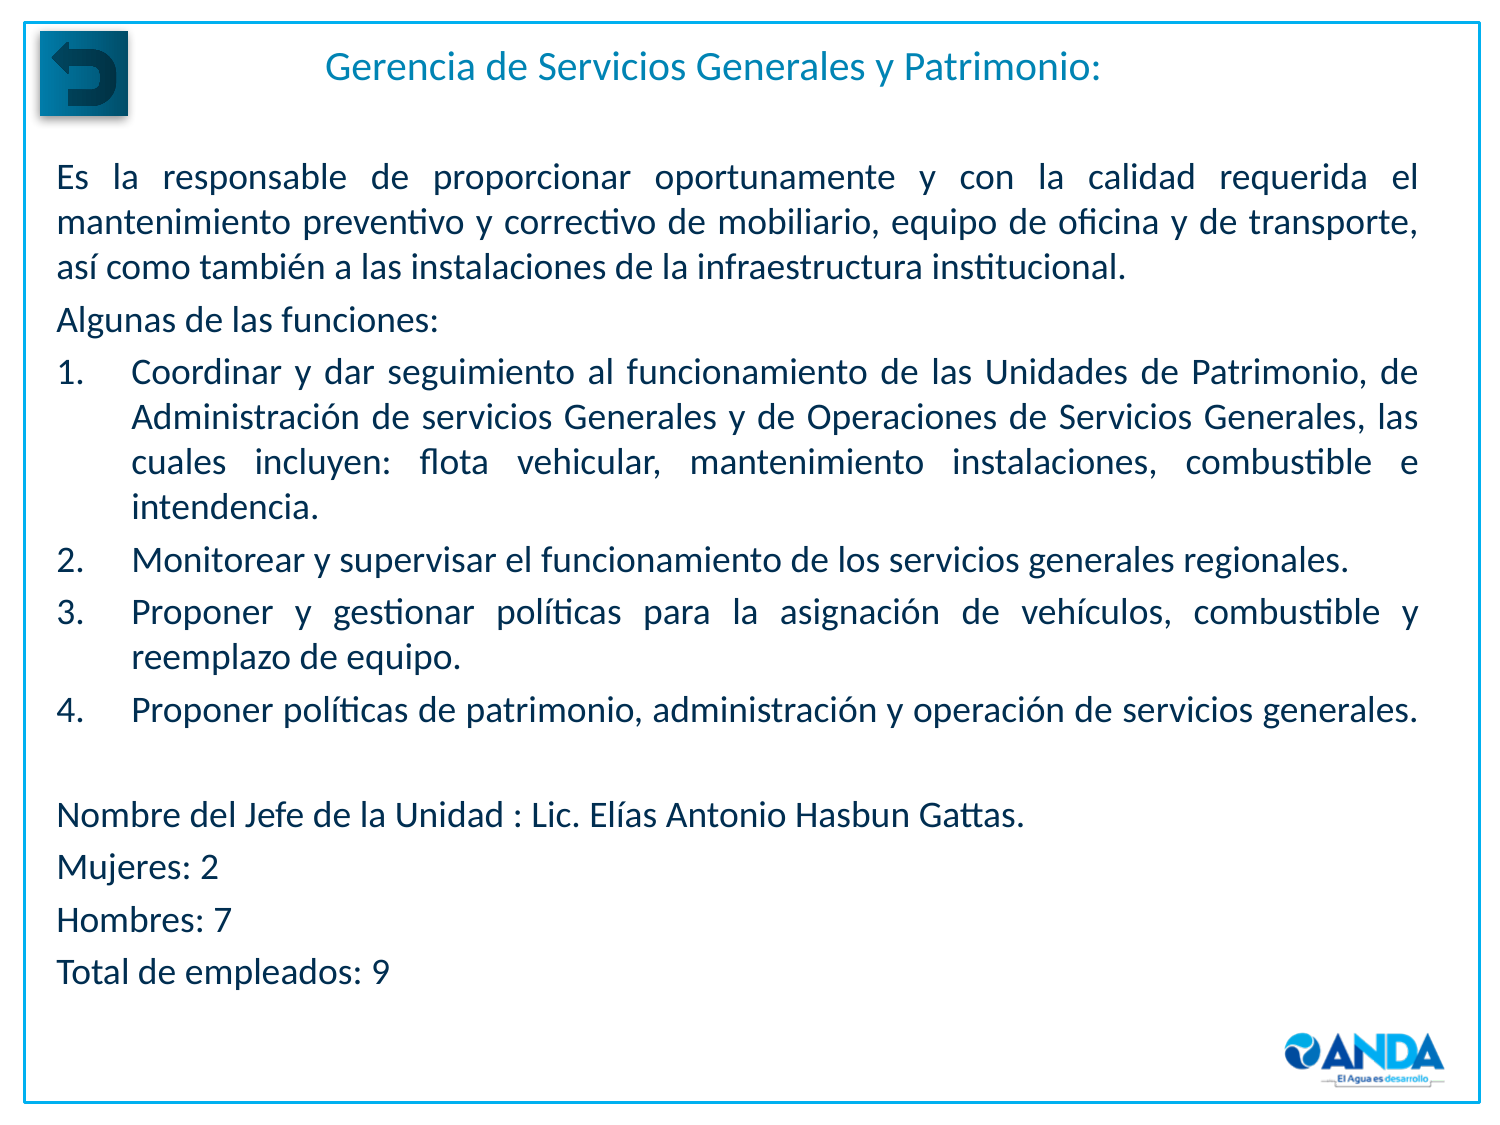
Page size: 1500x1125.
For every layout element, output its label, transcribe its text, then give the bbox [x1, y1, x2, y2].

list Es la responsable de proporcionar oportunamente y con la calidad requerida el mantenimiento preventivo y correctivo de mobiliario, equipo de oficina y de transporte, así como también a las instalaciones de la infraestructura institucional. Algunas de las funciones: Coordinar y dar seguimiento al funcionamiento de las Unidades de Patrimonio, de Administración de servicios Generales y de Operaciones de Servicios Generales, las cuales incluyen: flota vehicular, mantenimiento instalaciones, combustible e intendencia. Monitorear y supervisar el funcionamiento de los servicios generales regionales. Proponer y gestionar políticas para la asignación de vehículos, combustible y reemplazo de equipo. Proponer políticas de patrimonio, administración y operación de servicios generales. Nombre del Jefe de la Unidad : Lic. Elías Antonio Hasbun Gattas. Mujeres: 2 Hombres: 7 Total de empleados: 9 [41, 92, 1436, 1063]
text_box [39, 30, 129, 117]
picture [1269, 1022, 1461, 1097]
text_box Gerencia de Servicios Generales y Patrimonio: [135, 30, 1306, 146]
